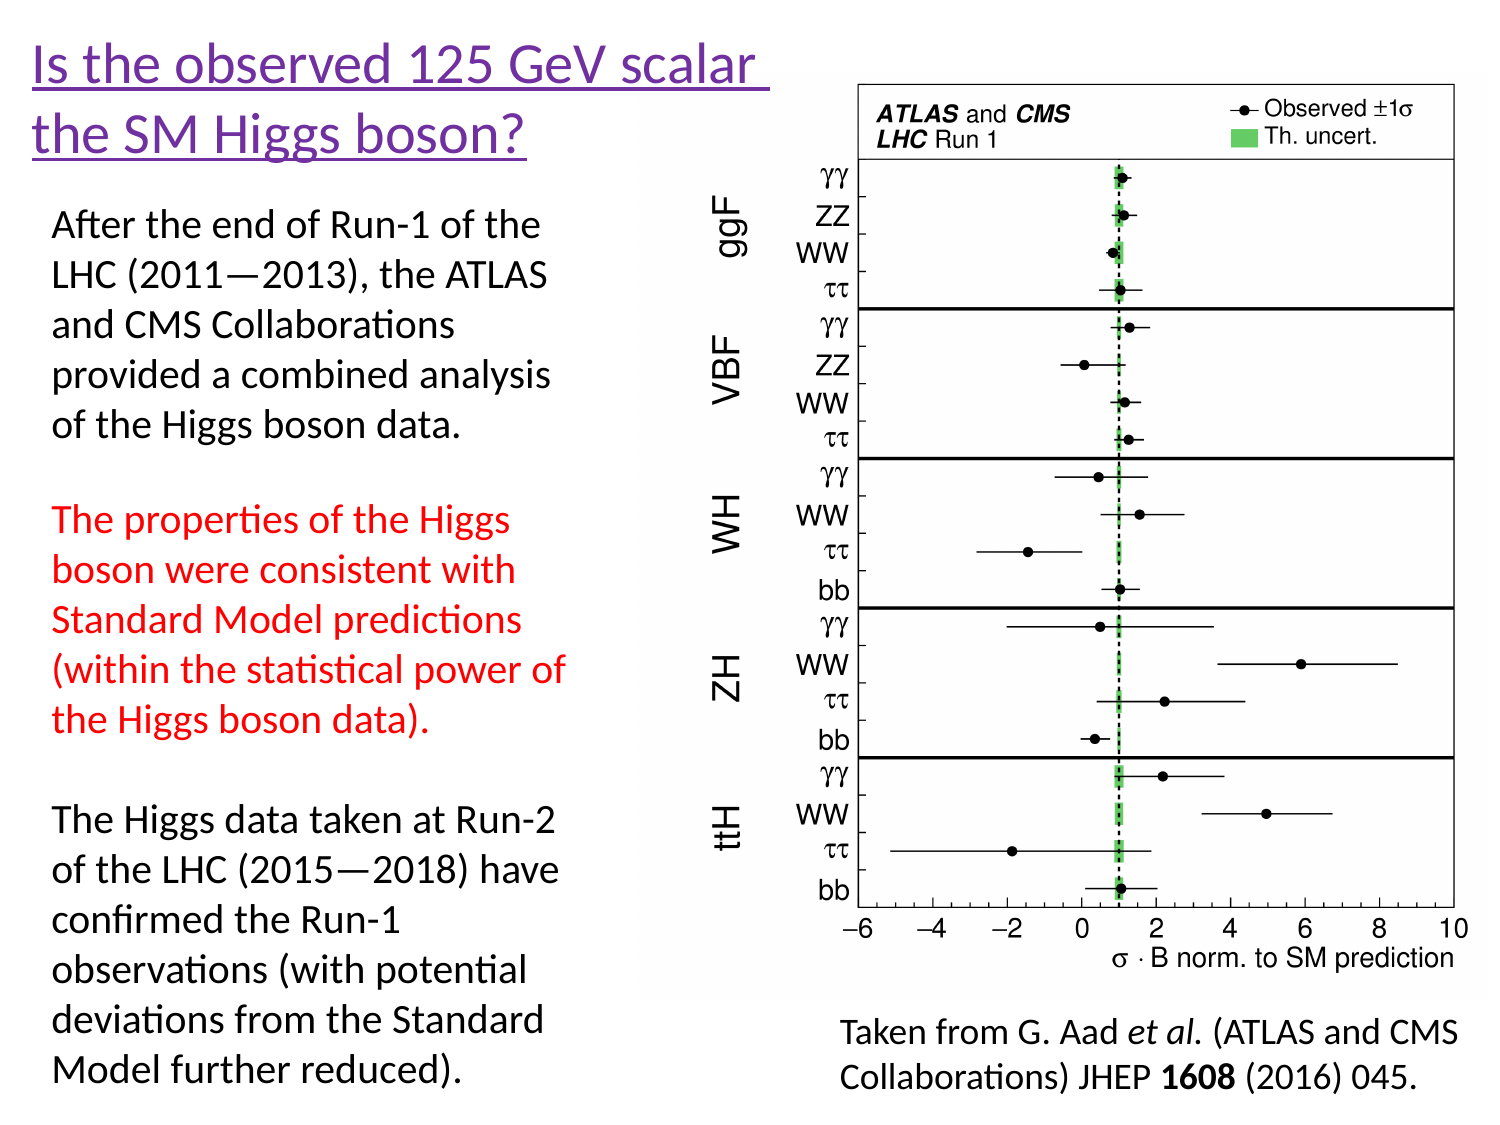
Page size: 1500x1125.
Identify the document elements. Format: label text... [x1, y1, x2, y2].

text_box Is the observed 125 GeV scalar the SM Higgs boson? [17, 18, 786, 173]
picture [637, 73, 1488, 1001]
text_box After the end of Run-1 of the LHC (2011—2013), the ATLAS and CMS Collaborations provided a combined analysis of the Higgs boson data. The properties of the Higgs boson were consistent with Standard Model predictions (within the statistical power of the Higgs boson data). The Higgs data taken at Run-2 of the LHC (2015—2018) have confirmed the Run-1 observations (with potential deviations from the Standard Model further reduced). [36, 189, 604, 1100]
text_box Taken from G. Aad et al. (ATLAS and CMS Collaborations) JHEP 1608 (2016) 045. [824, 1006, 1488, 1105]
